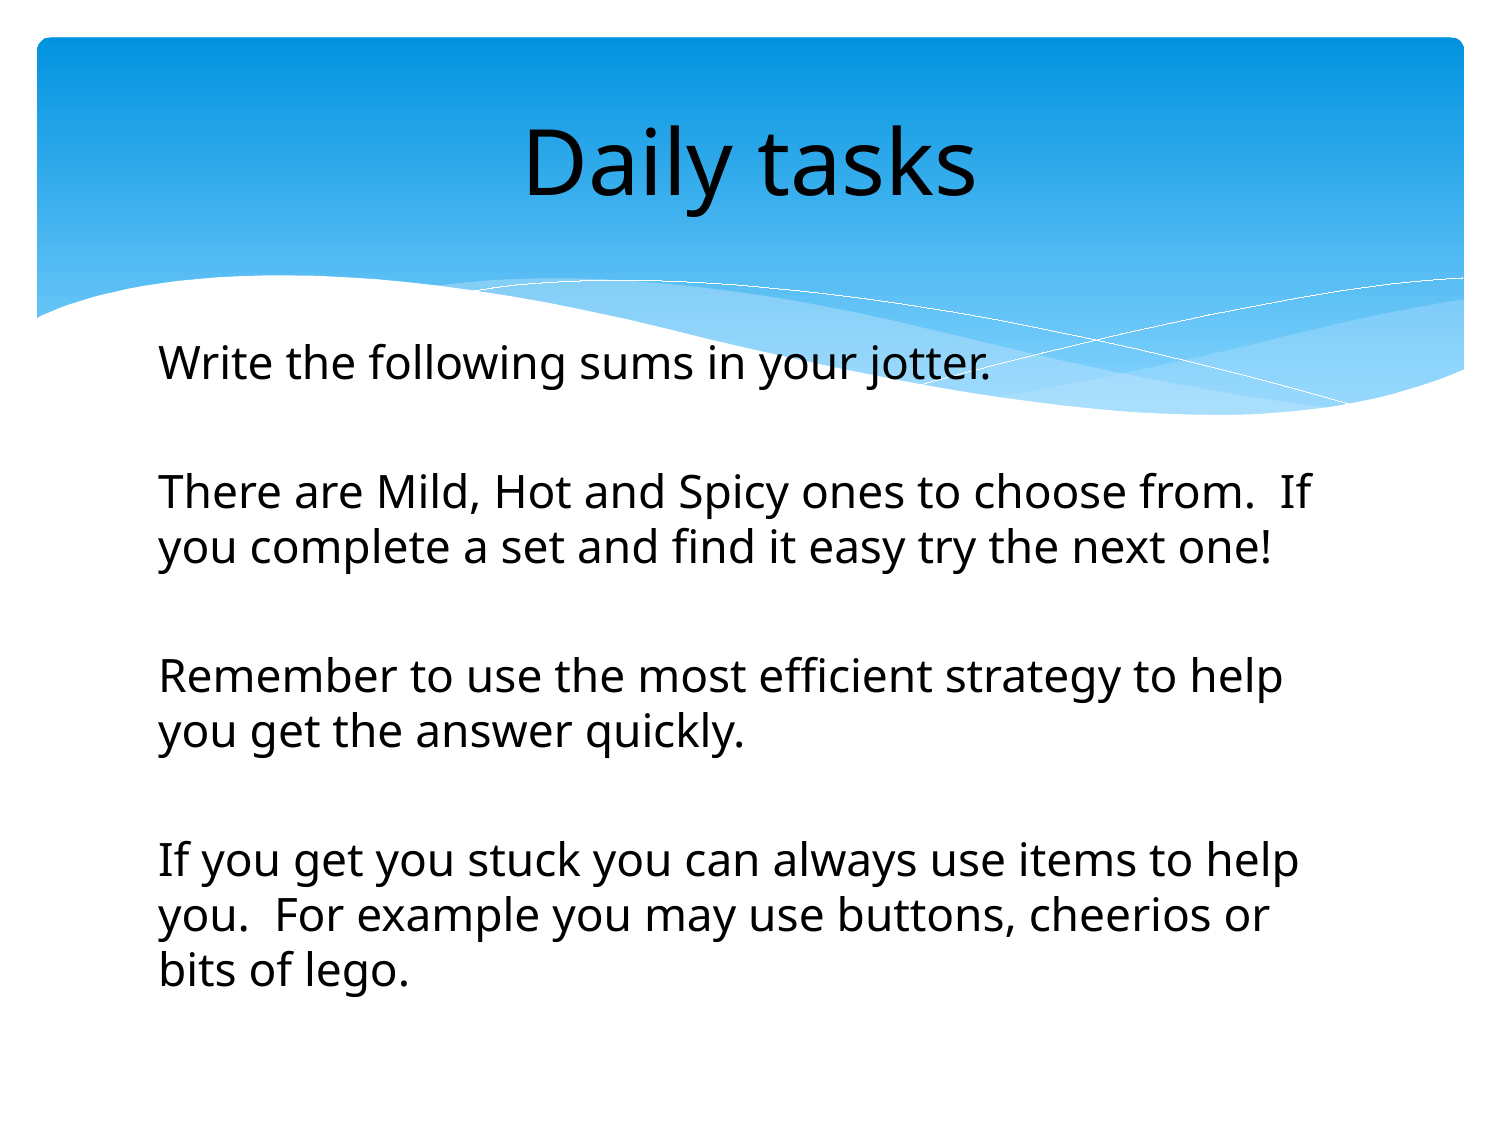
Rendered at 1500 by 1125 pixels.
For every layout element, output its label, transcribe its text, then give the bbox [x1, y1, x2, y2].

title Daily tasks [75, 55, 1425, 261]
list Write the following sums in your jotter. There are Mild, Hot and Spicy ones to choose from. If you complete a set and find it easy try the next one! Remember to use the most efficient strategy to help you get the answer quickly. If you get you stuck you can always use items to help you. For example you may use buttons, cheerios or bits of lego. [143, 326, 1359, 1005]
